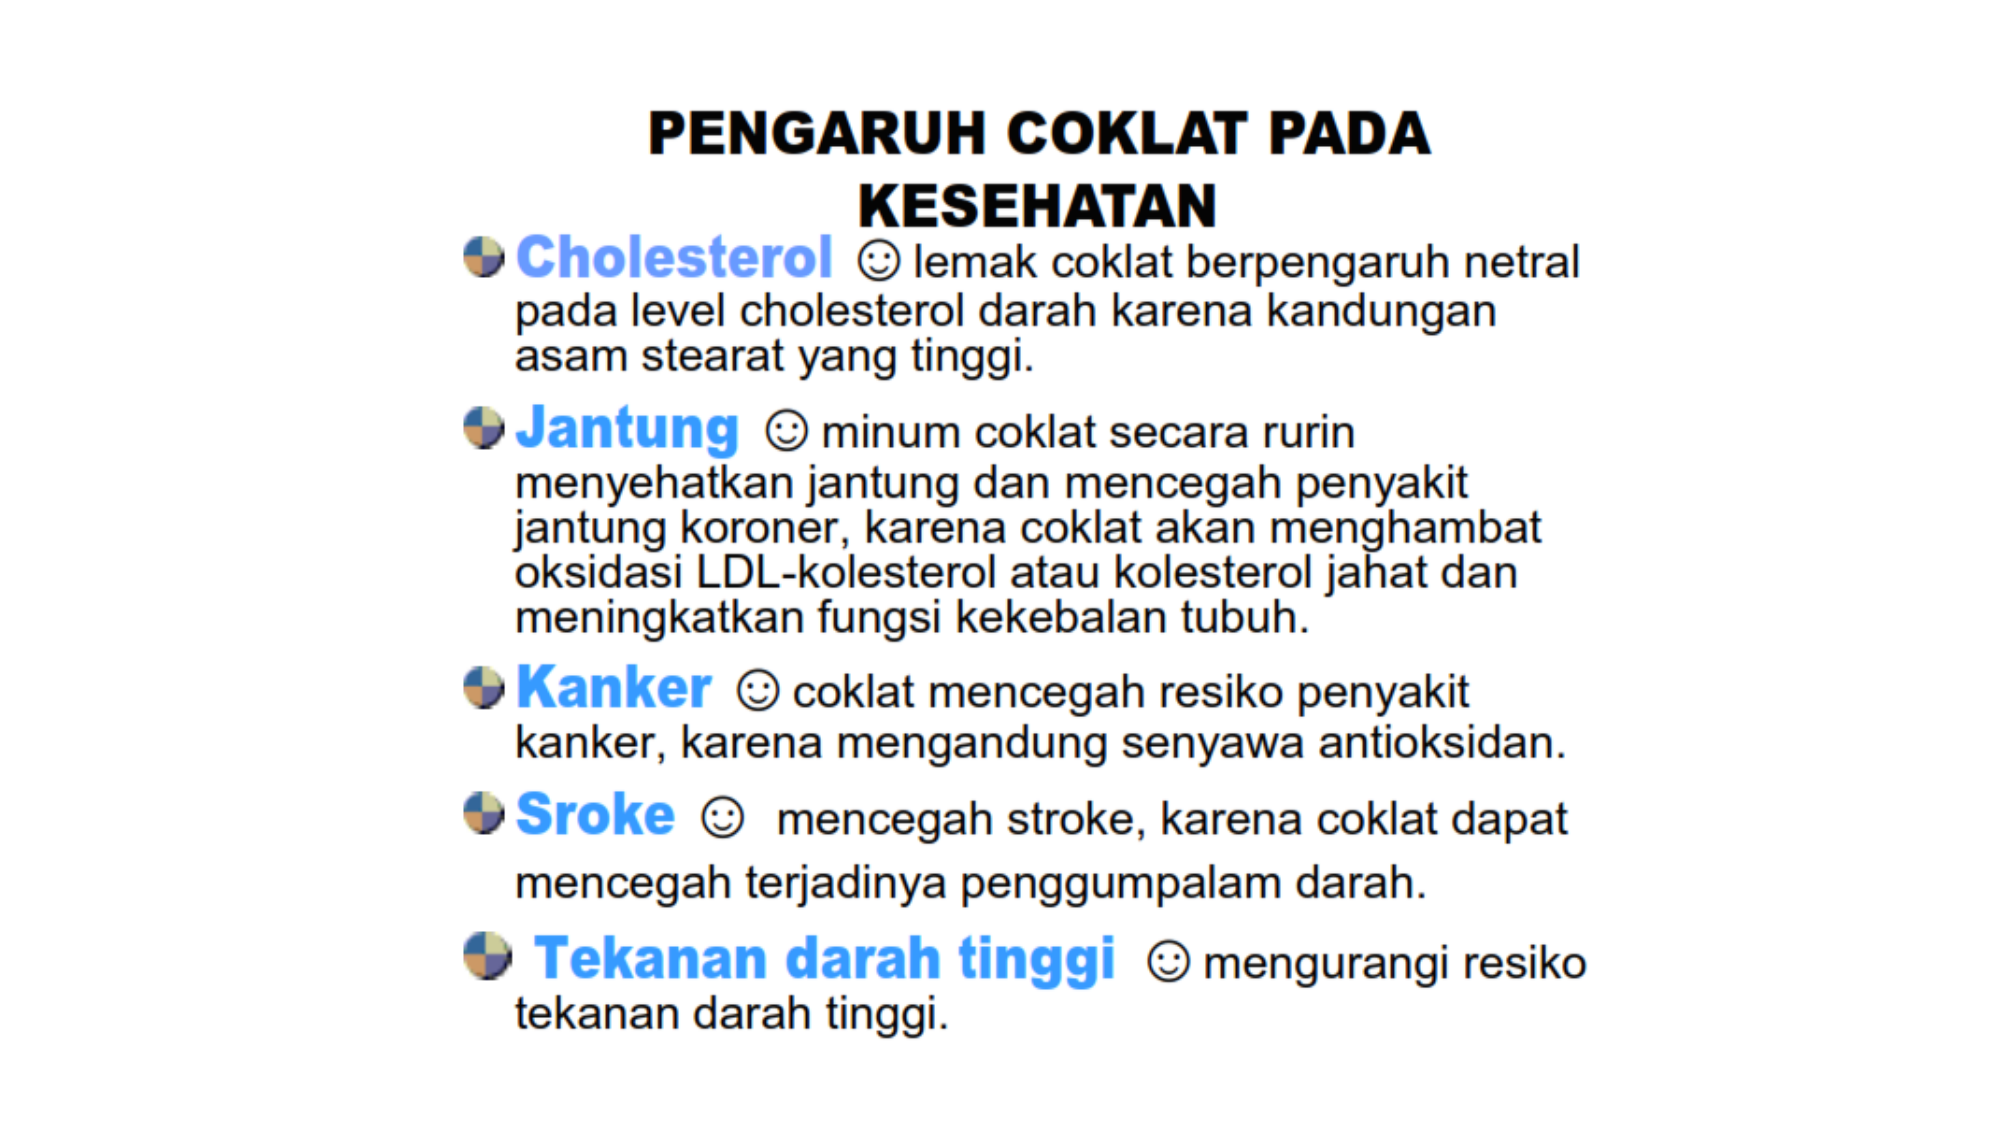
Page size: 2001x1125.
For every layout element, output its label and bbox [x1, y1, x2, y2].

picture [406, 89, 1606, 1046]
